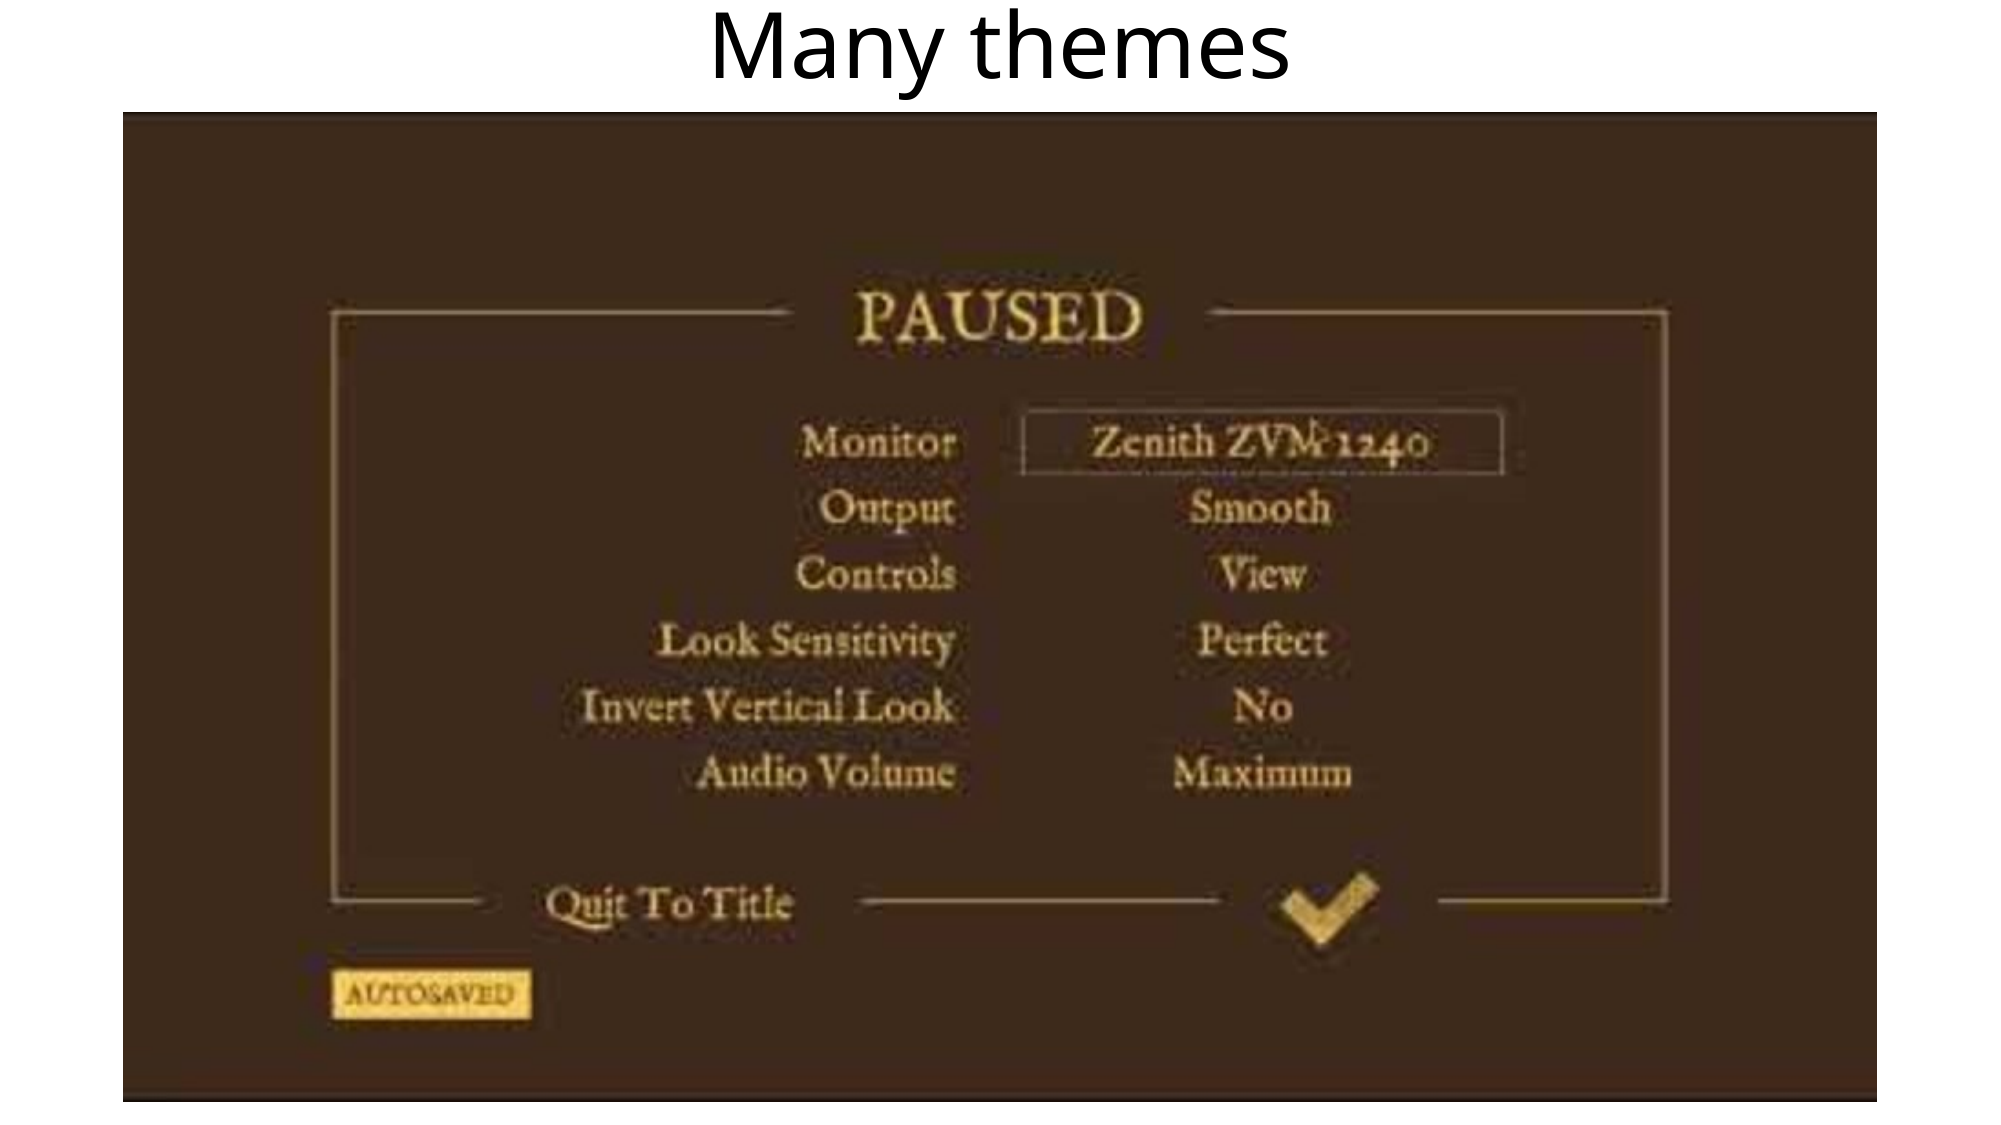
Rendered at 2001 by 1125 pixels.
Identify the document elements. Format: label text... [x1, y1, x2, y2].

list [121, 111, 1879, 1104]
title Many themes [137, 0, 1863, 111]
